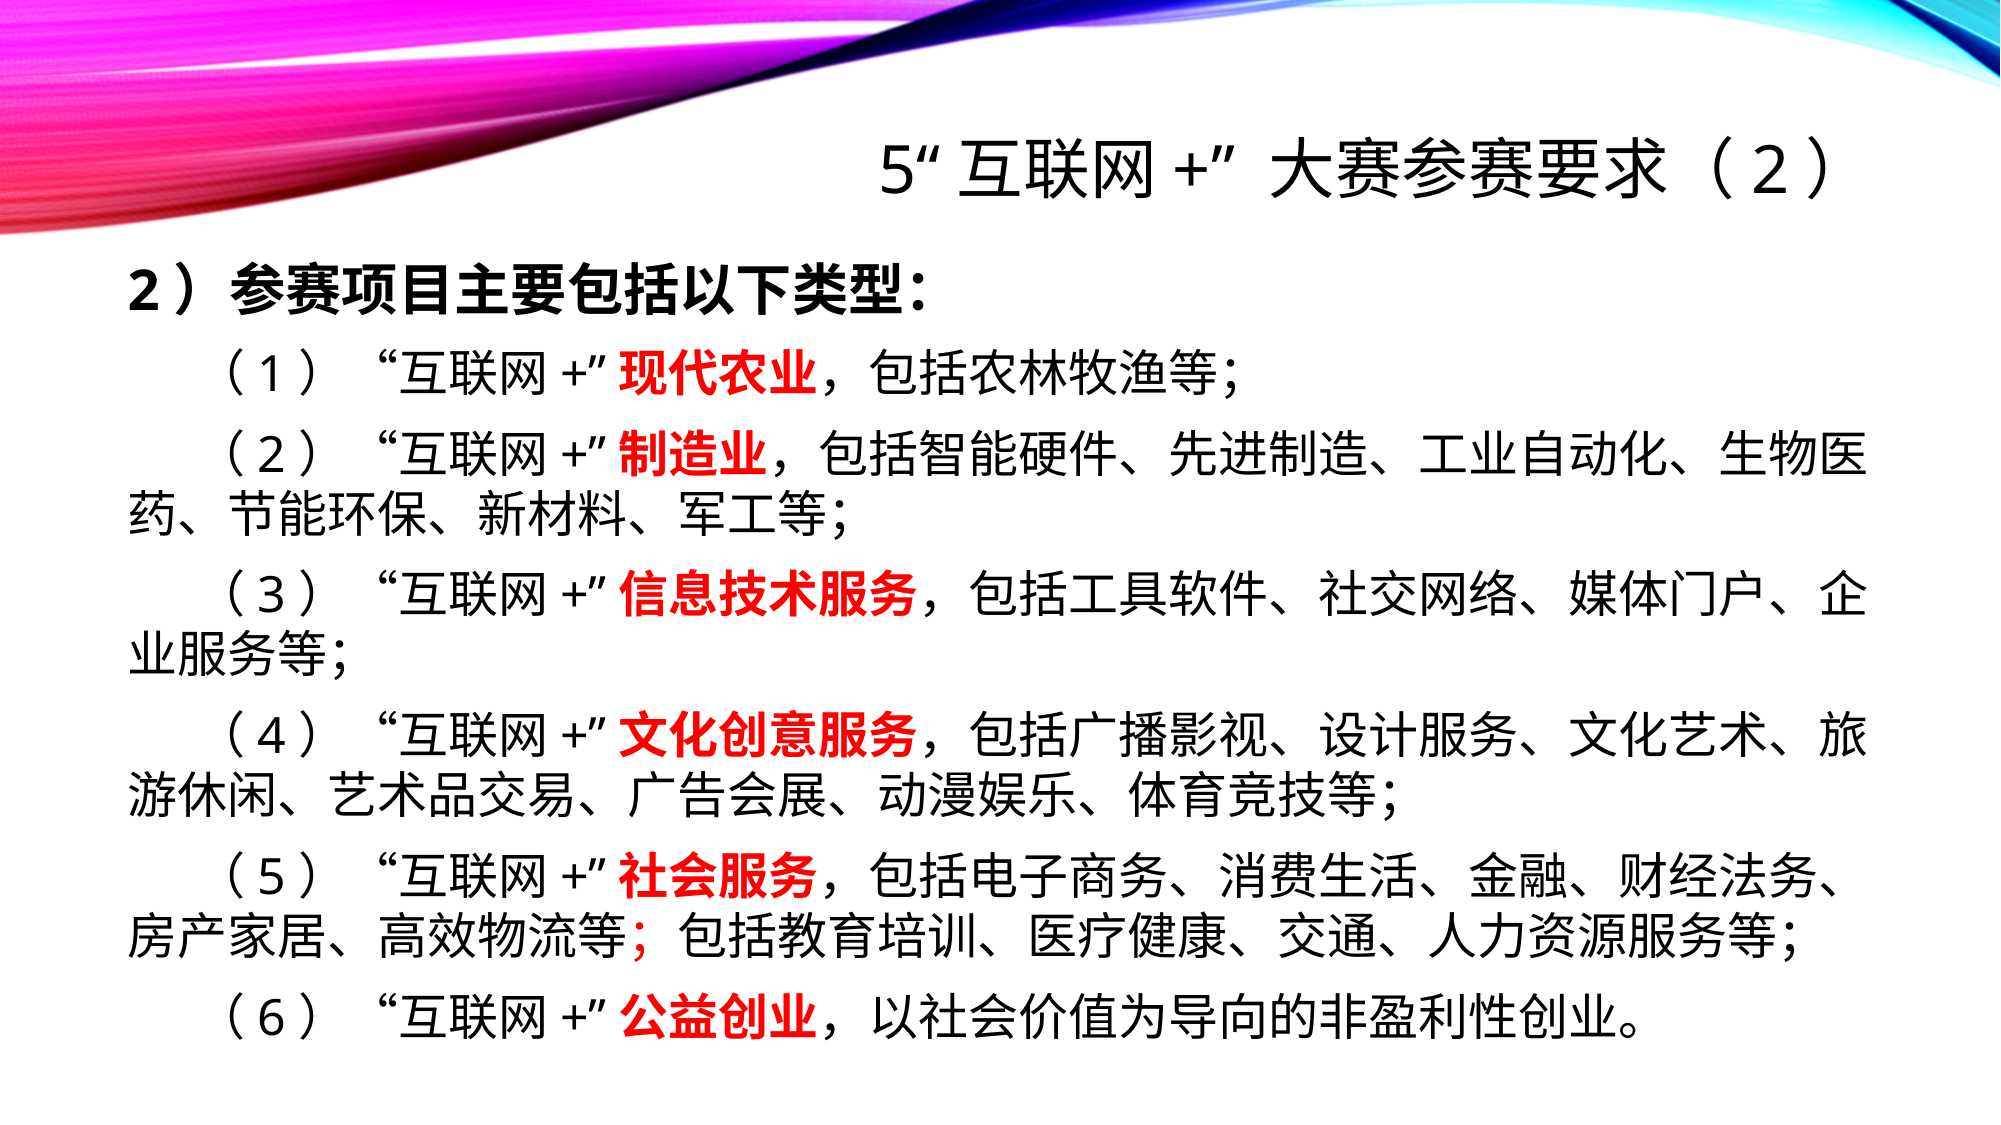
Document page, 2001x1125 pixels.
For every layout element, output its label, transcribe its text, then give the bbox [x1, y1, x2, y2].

title 5“互联网+” 大赛参赛要求（2） [409, 125, 1888, 265]
picture [1910, 0, 2000, 45]
list 2）参赛项目主要包括以下类型： （1）“互联网+”现代农业，包括农林牧渔等； （2）“互联网+”制造业，包括智能硬件、先进制造、工业自动化、生物医药、节能环保、新材料、军工等； （3）“互联网+”信息技术服务，包括工具软件、社交网络、媒体门户、企业服务等； （4）“互联网+”文化创意服务，包括广播影视、设计服务、文化艺术、旅游休闲、艺术品交易、广告会展、动漫娱乐、体育竞技等； （5）“互联网+”社会服务，包括电子商务、消费生活、金融、财经法务、房产家居、高效物流等；包括教育培训、医疗健康、交通、人力资源服务等； （6）“互联网+”公益创业，以社会价值为导向的非盈利性创业。 [112, 265, 1888, 1068]
picture [0, 0, 2000, 237]
picture [1890, 0, 2000, 75]
